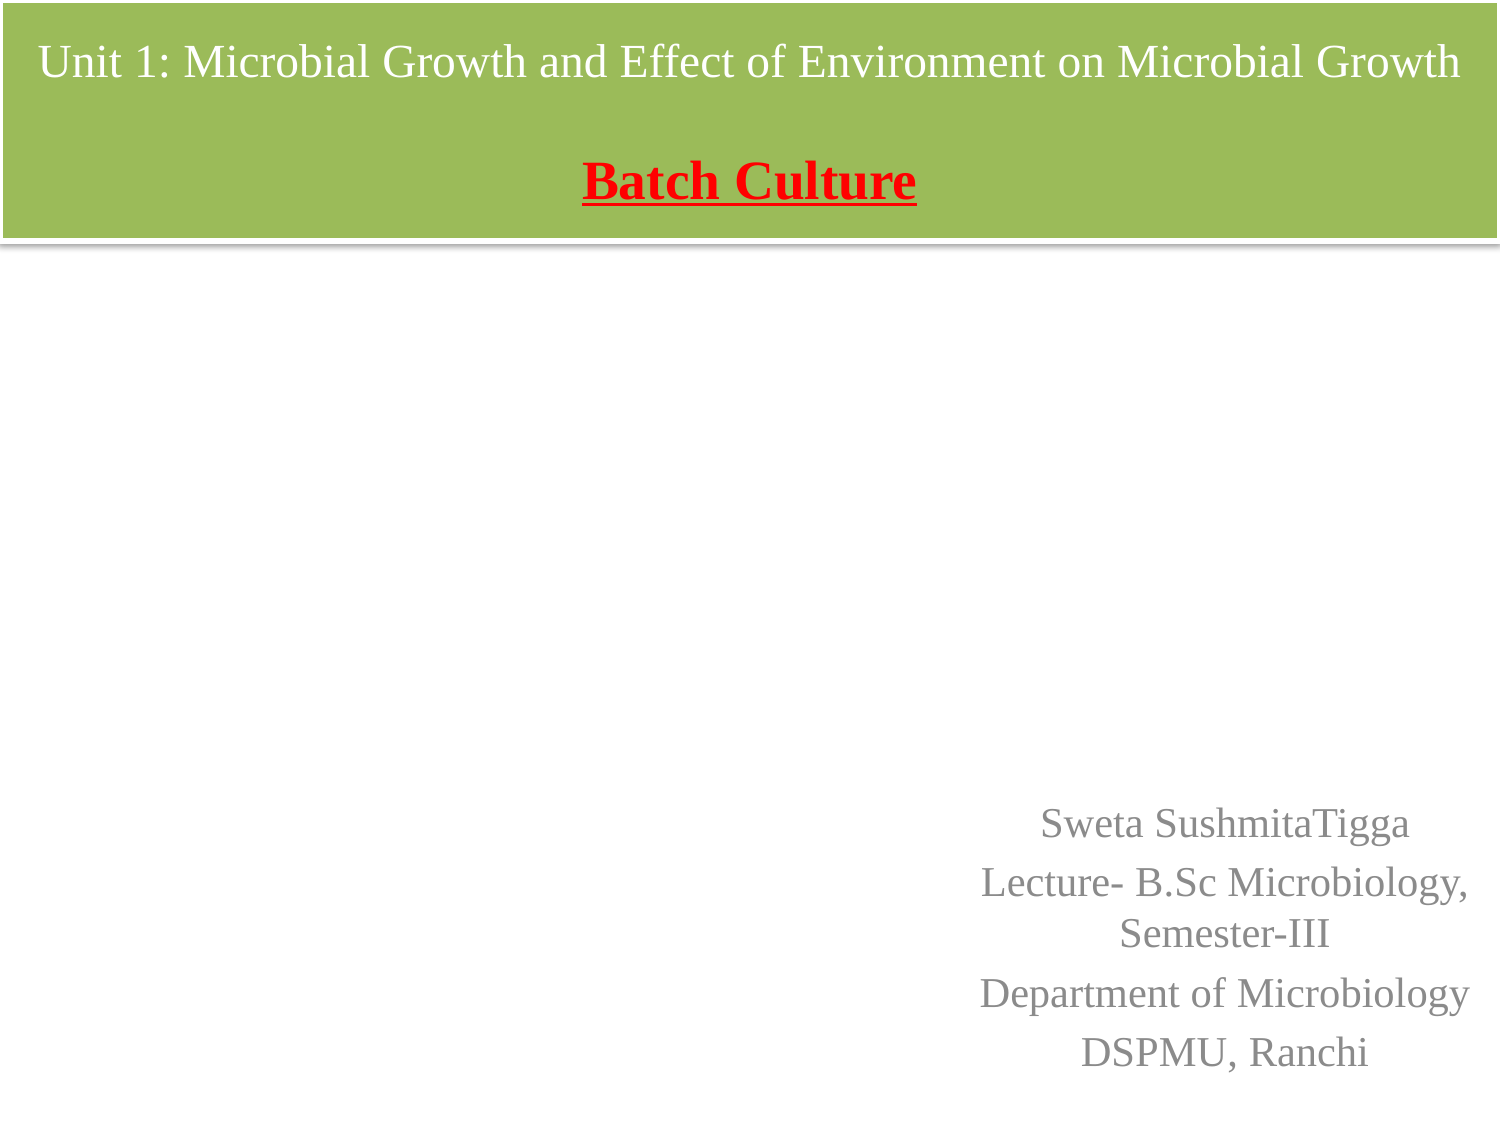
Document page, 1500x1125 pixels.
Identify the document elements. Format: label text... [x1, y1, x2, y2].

subtitle Sweta SushmitaTigga Lecture- B.Sc Microbiology, Semester-III Department of Microbiology DSPMU, Ranchi [962, 787, 1488, 1088]
title Unit 1: Microbial Growth and Effect of Environment on Microbial Growth Batch Culture [0, 0, 1500, 244]
